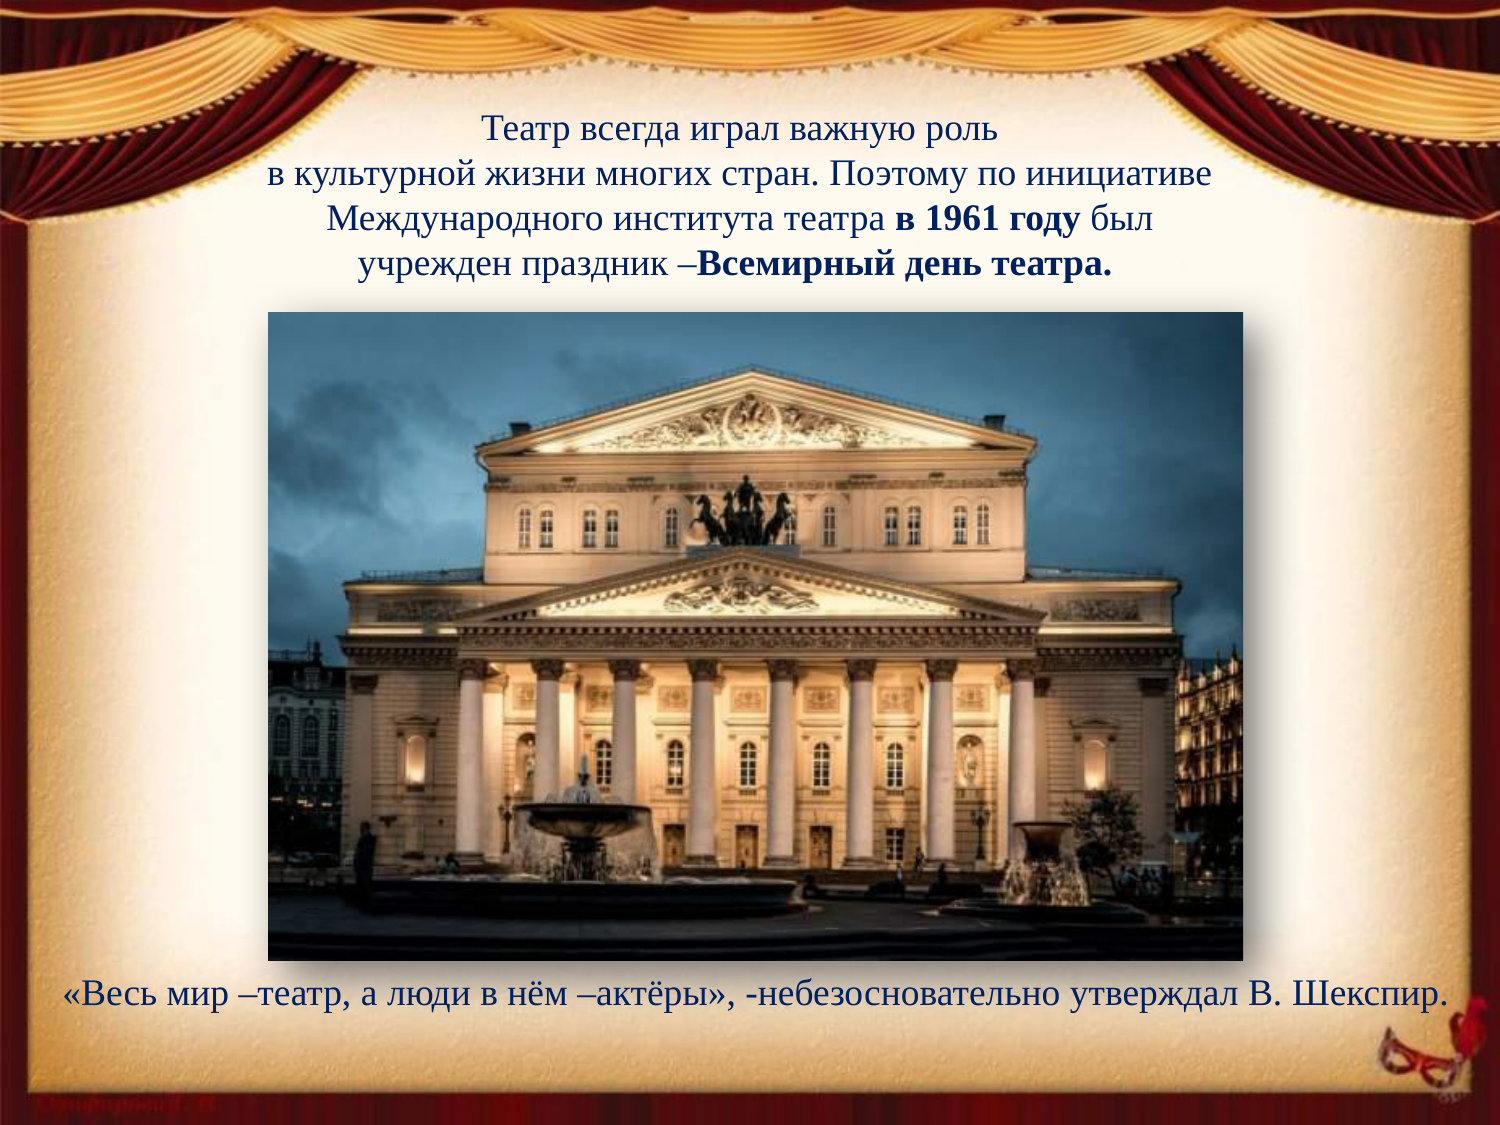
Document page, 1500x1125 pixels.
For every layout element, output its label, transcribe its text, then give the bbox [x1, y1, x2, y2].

picture [0, 0, 1500, 1125]
text_box Театр всегда играл важную роль в культурной жизни многих стран. Поэтому по инициативе Международного института театра в 1961 году был учрежден праздник –Всемирный день театра. [248, 95, 1232, 290]
text_box «Весь мир –театр, а люди в нём –актёры», -небезосновательно утверждал В. Шекспир. [47, 960, 1490, 1020]
